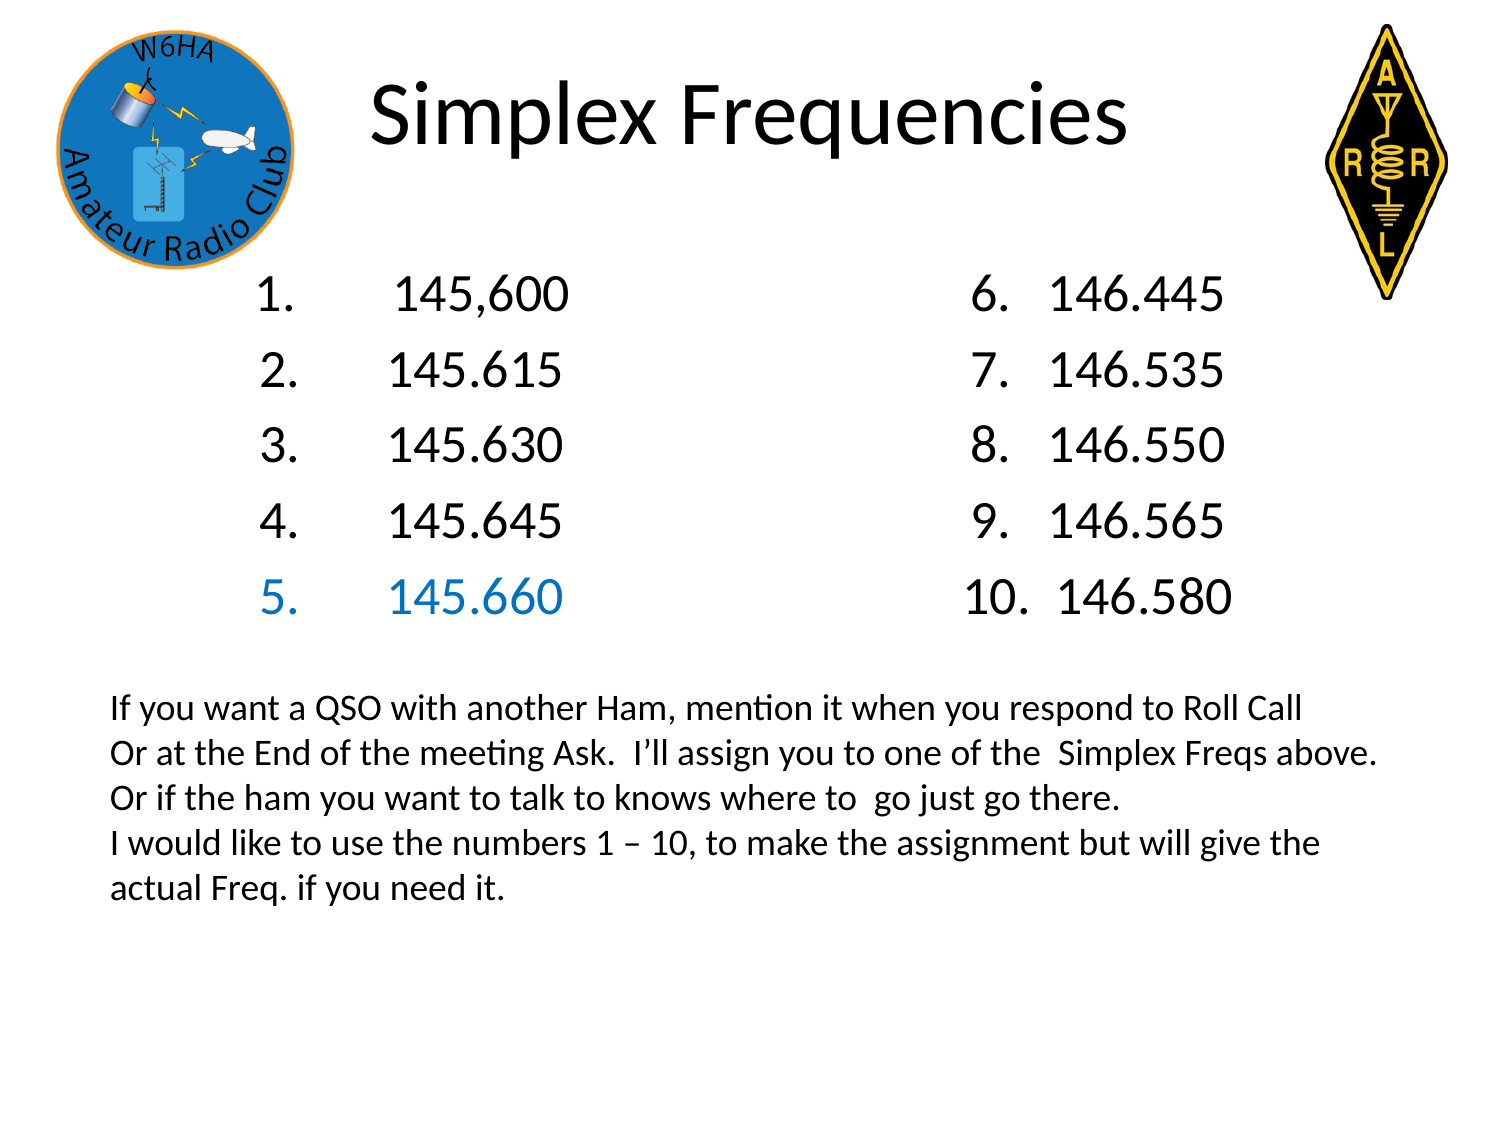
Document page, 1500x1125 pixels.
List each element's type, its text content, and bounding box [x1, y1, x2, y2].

picture [1325, 24, 1448, 300]
text_box If you want a QSO with another Ham, mention it when you respond to Roll Call Or at the End of the meeting Ask. I’ll assign you to one of the Simplex Freqs above. Or if the ham you want to talk to knows where to go just go there. I would like to use the numbers 1 – 10, to make the assignment but will give the actual Freq. if you need it. [94, 675, 1404, 916]
list 145,600 145.615 145.630 145.645 145.660 6. 146.445 7. 146.535 8. 146.550 9. 146.565 10. 146.580 [93, 249, 1443, 713]
title Simplex Frequencies [75, 45, 1425, 233]
picture [50, 24, 300, 275]
